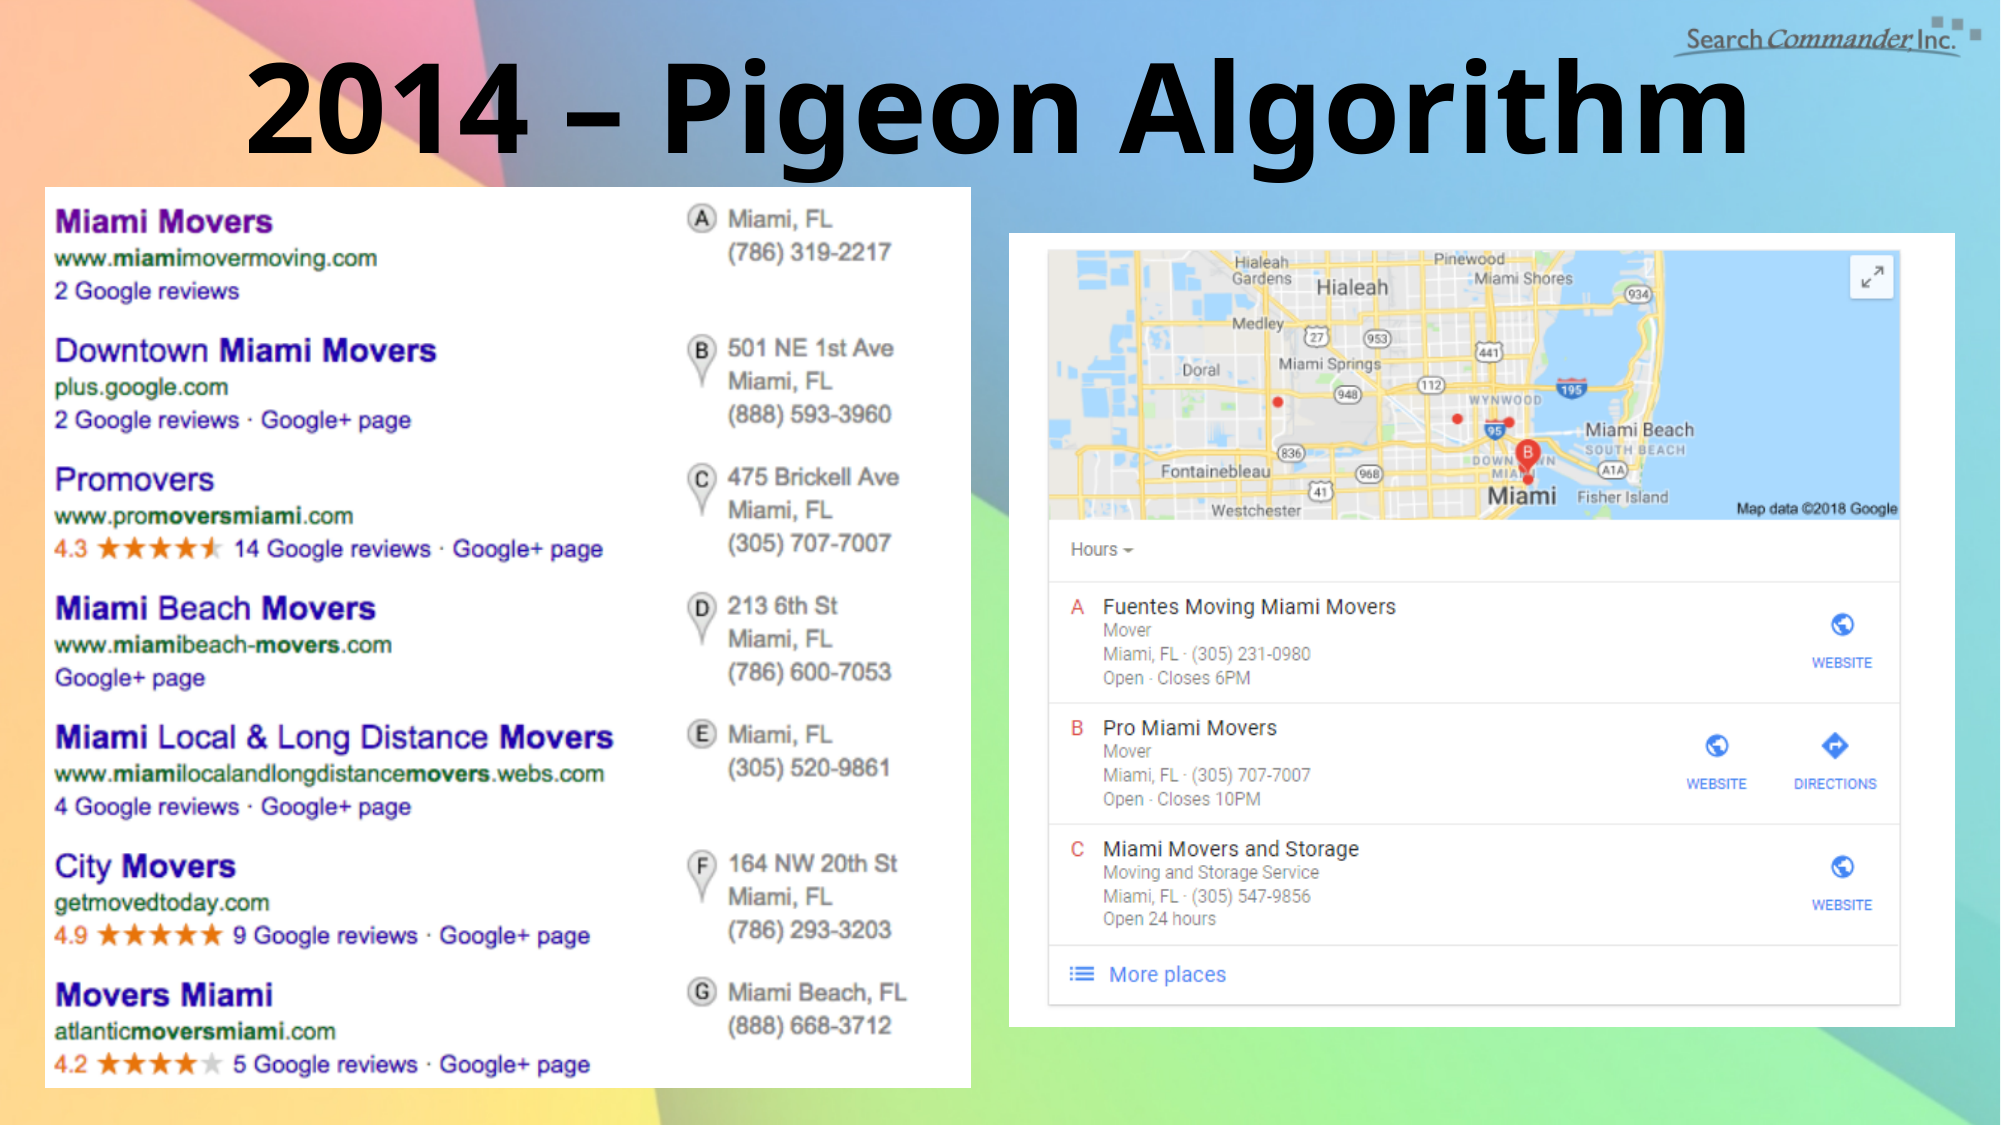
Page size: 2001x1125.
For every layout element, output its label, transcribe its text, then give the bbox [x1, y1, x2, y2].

text_box 2014 – Pigeon Algorithm [0, 25, 2000, 188]
picture [0, 0, 2001, 1125]
